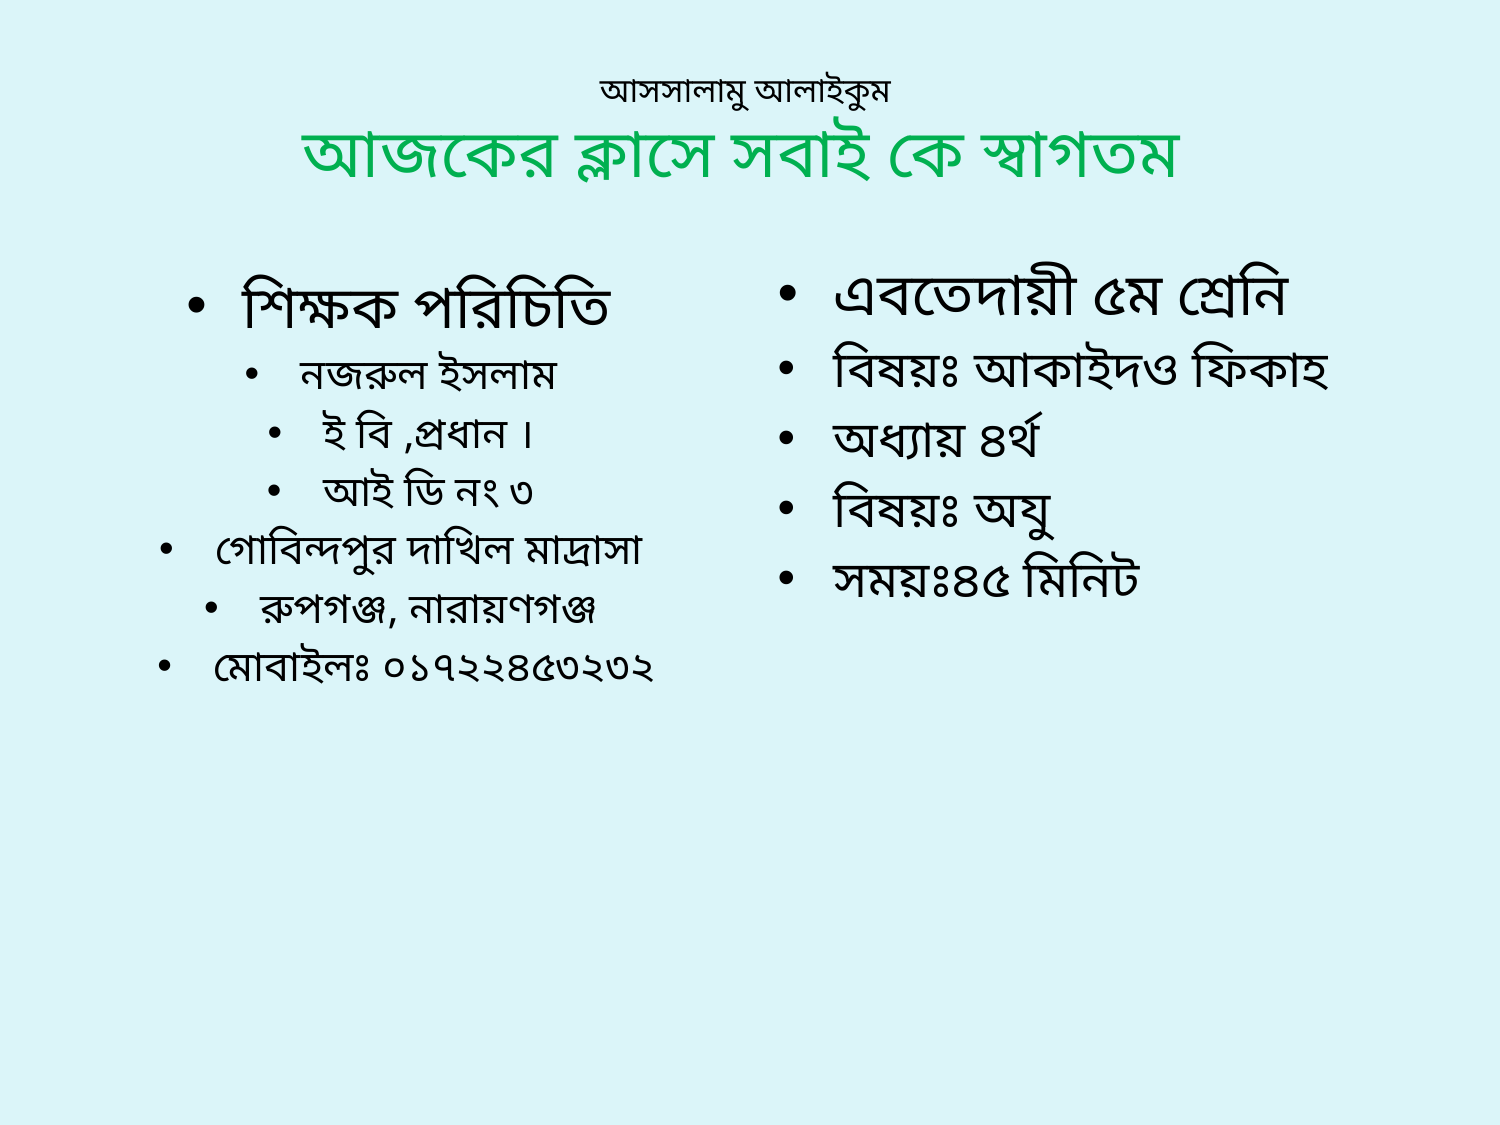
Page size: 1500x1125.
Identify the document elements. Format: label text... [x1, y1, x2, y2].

list এবতেদায়ী ৫ম শ্রেনি বিষয়ঃ আকাইদও ফিকাহ অধ্যায় ৪র্থ বিষয়ঃ অযু সময়ঃ৪৫ মিনিট [762, 249, 1425, 993]
title আসসালামু আলাইকুম আজকের ক্লাসে সবাই কে স্বাগতম [75, 45, 1425, 233]
list শিক্ষক পরিচিতি নজরুল ইসলাম ই বি ,প্রধান । আই ডি নং ৩ গোবিন্দপুর দাখিল মাদ্রাসা রুপগঞ্জ, নারায়ণগঞ্জ মোবাইলঃ ০১৭২২৪৫৩২৩২ [75, 262, 738, 1005]
